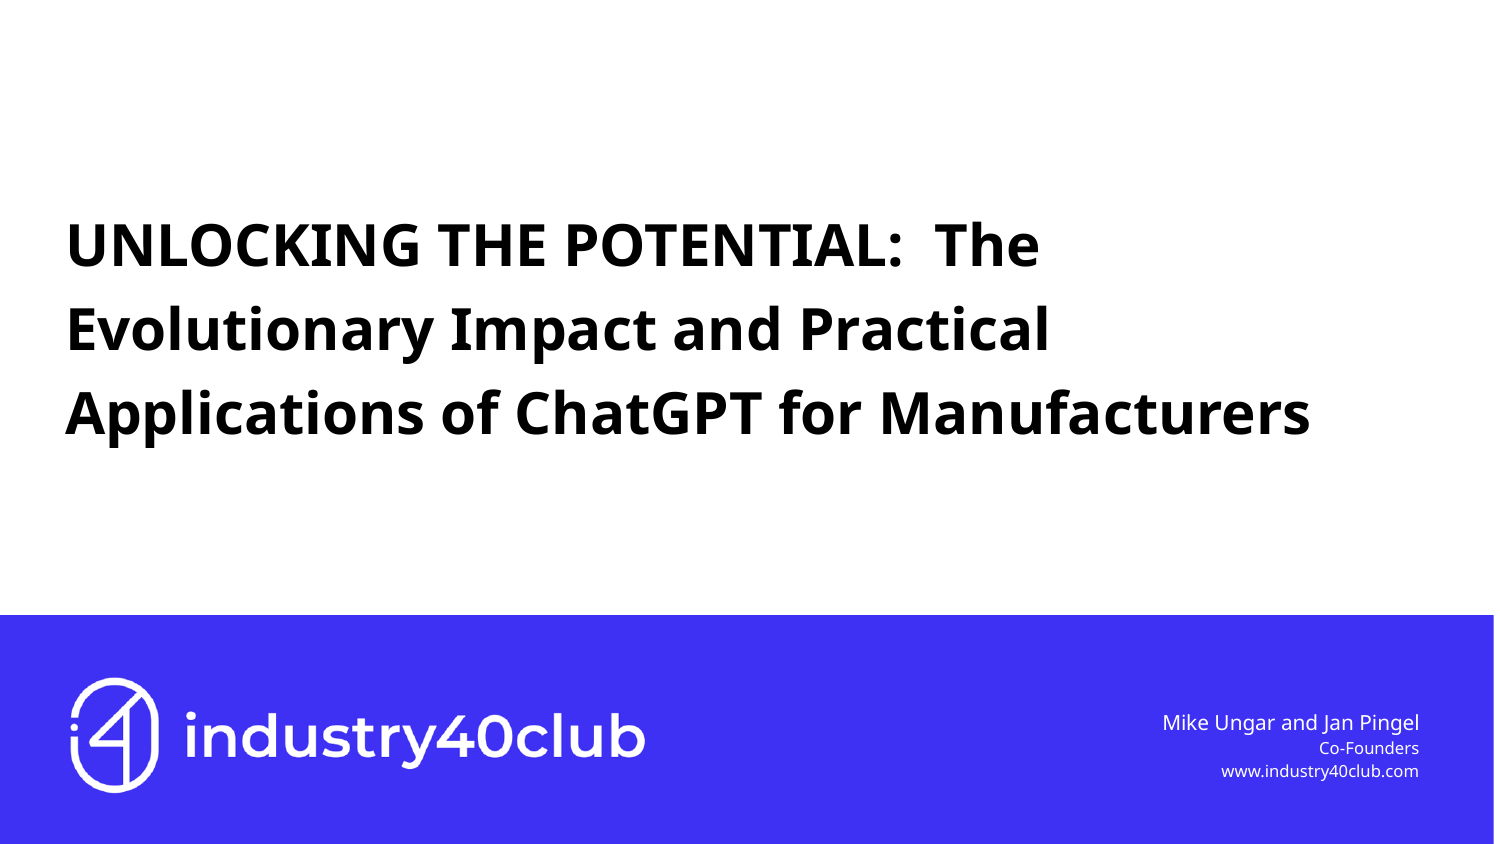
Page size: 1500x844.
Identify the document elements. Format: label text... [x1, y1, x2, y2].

text_box UNLOCKING THE POTENTIAL: The Evolutionary Impact and Practical Applications of ChatGPT for Manufacturers [64, 179, 1384, 462]
picture [0, 614, 1494, 844]
